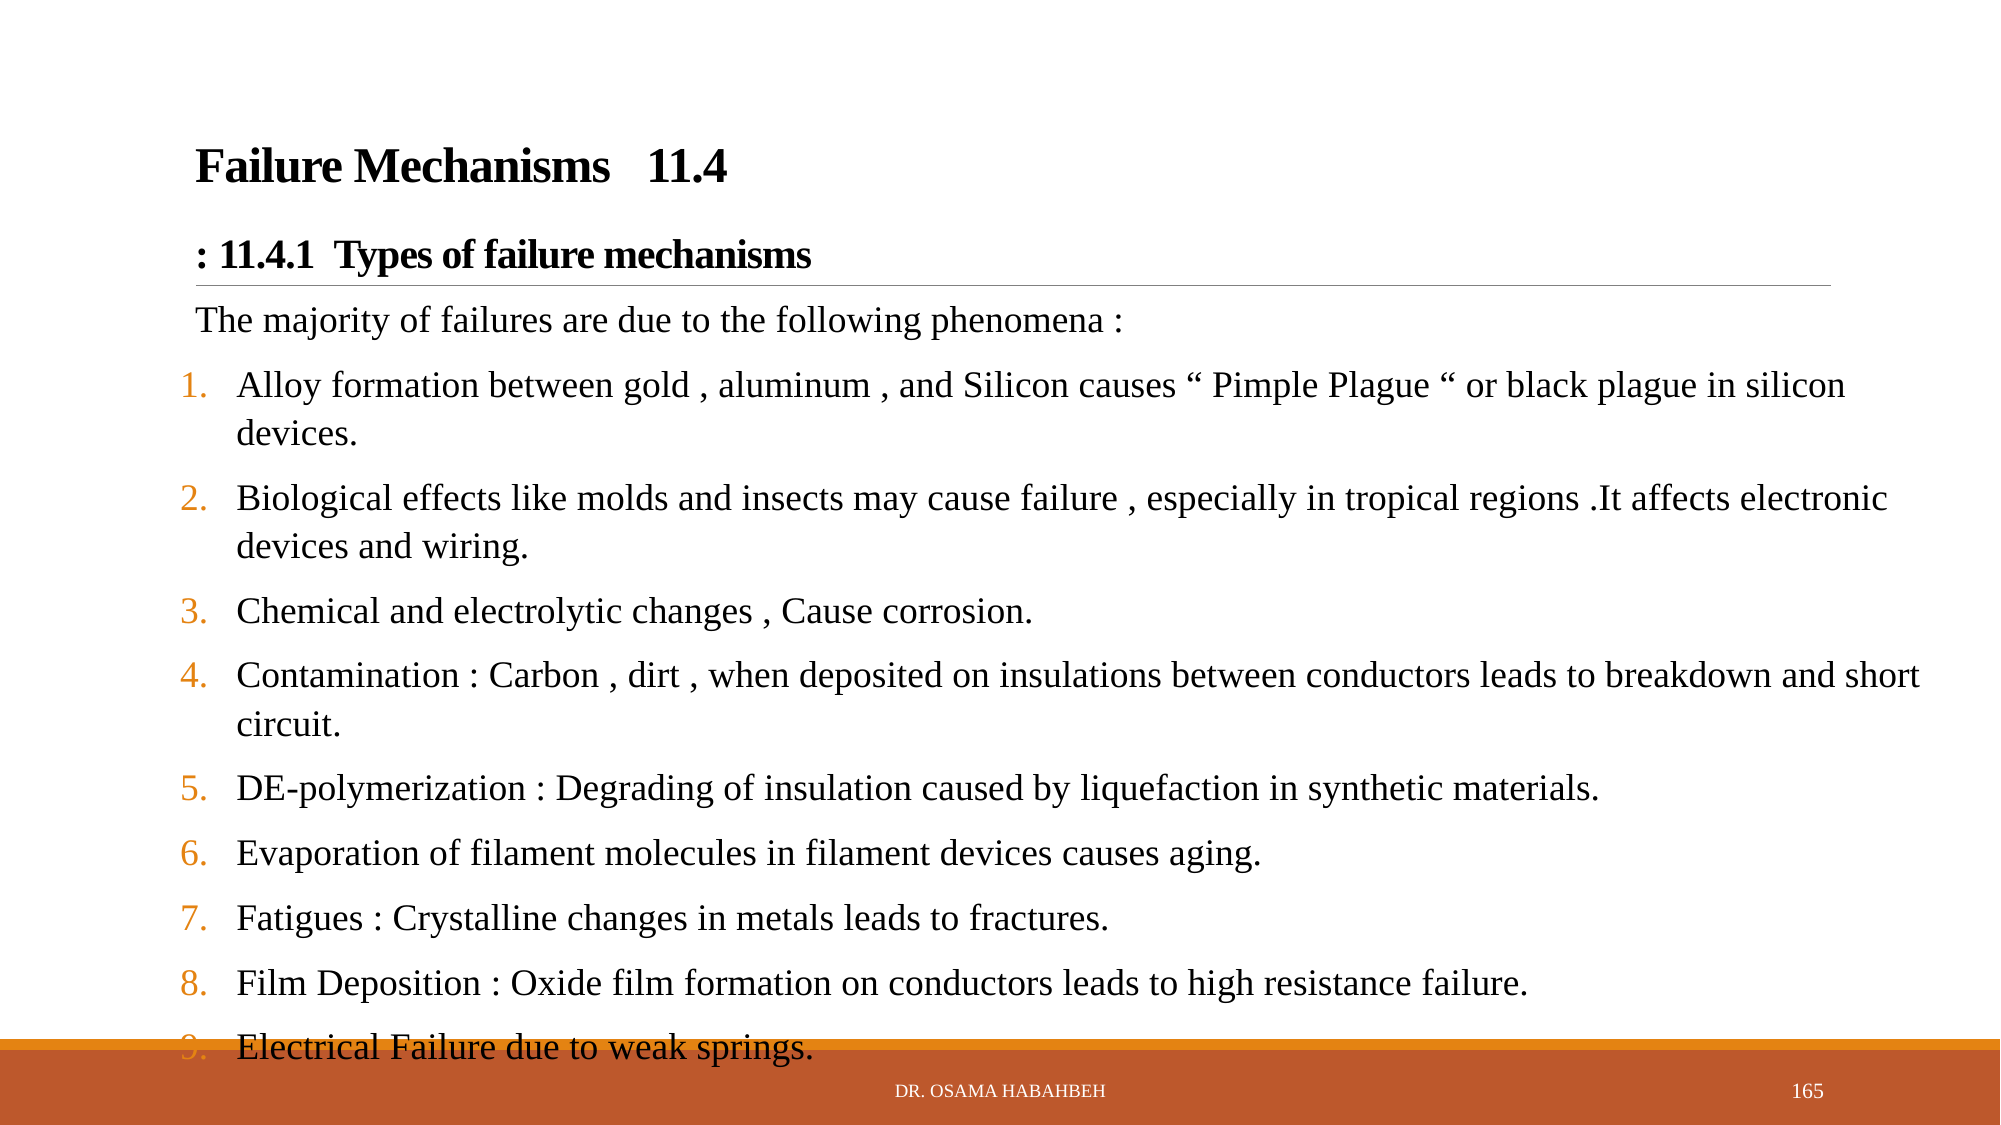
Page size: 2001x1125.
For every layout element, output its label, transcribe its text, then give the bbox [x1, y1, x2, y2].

slide_number 165 [1624, 1059, 1840, 1120]
footer Dr. Osama Habahbeh [604, 1059, 1396, 1120]
title 11.4 Failure Mechanisms 11.4.1 Types of failure mechanisms : [180, 47, 1830, 284]
list The majority of failures are due to the following phenomena : Alloy formation between gold , aluminum , and Silicon causes “ Pimple Plague “ or black plague in silicon devices. Biological effects like molds and insects may cause failure , especially in tropical regions .It affects electronic devices and wiring. Chemical and electrolytic changes , Cause corrosion. Contamination : Carbon , dirt , when deposited on insulations between conductors leads to breakdown and short circuit. DE-polymerization : Degrading of insulation caused by liquefaction in synthetic materials. Evaporation of filament molecules in filament devices causes aging. Fatigues : Crystalline changes in metals leads to fractures. Film Deposition : Oxide film formation on conductors leads to high resistance failure. Electrical Failure due to weak springs. [180, 284, 1978, 1013]
